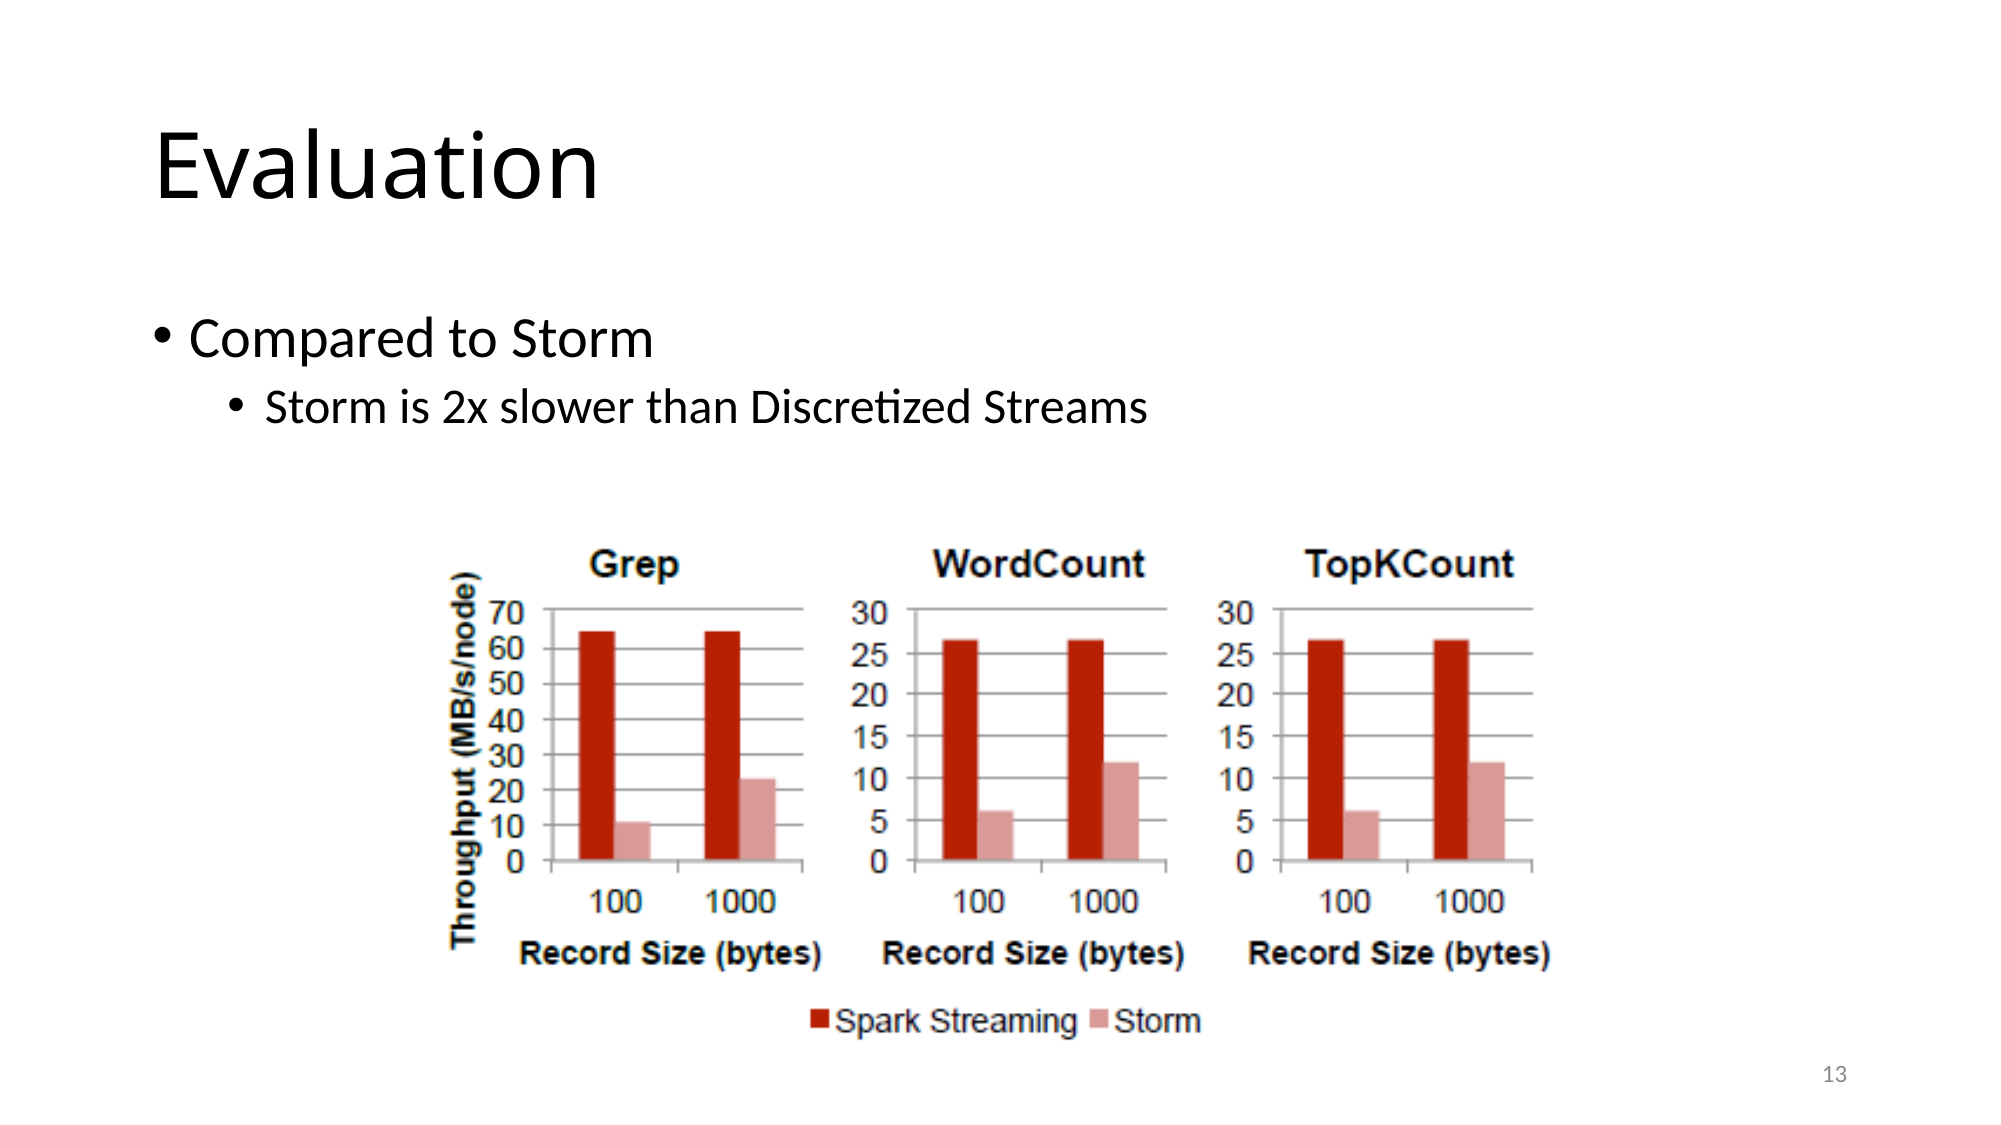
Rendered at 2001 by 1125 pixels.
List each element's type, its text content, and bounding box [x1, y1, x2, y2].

title Evaluation [137, 59, 1863, 278]
slide_number 13 [1412, 1042, 1863, 1103]
picture [410, 449, 1590, 1073]
list Compared to Storm Storm is 2x slower than Discretized Streams [137, 299, 1863, 1014]
